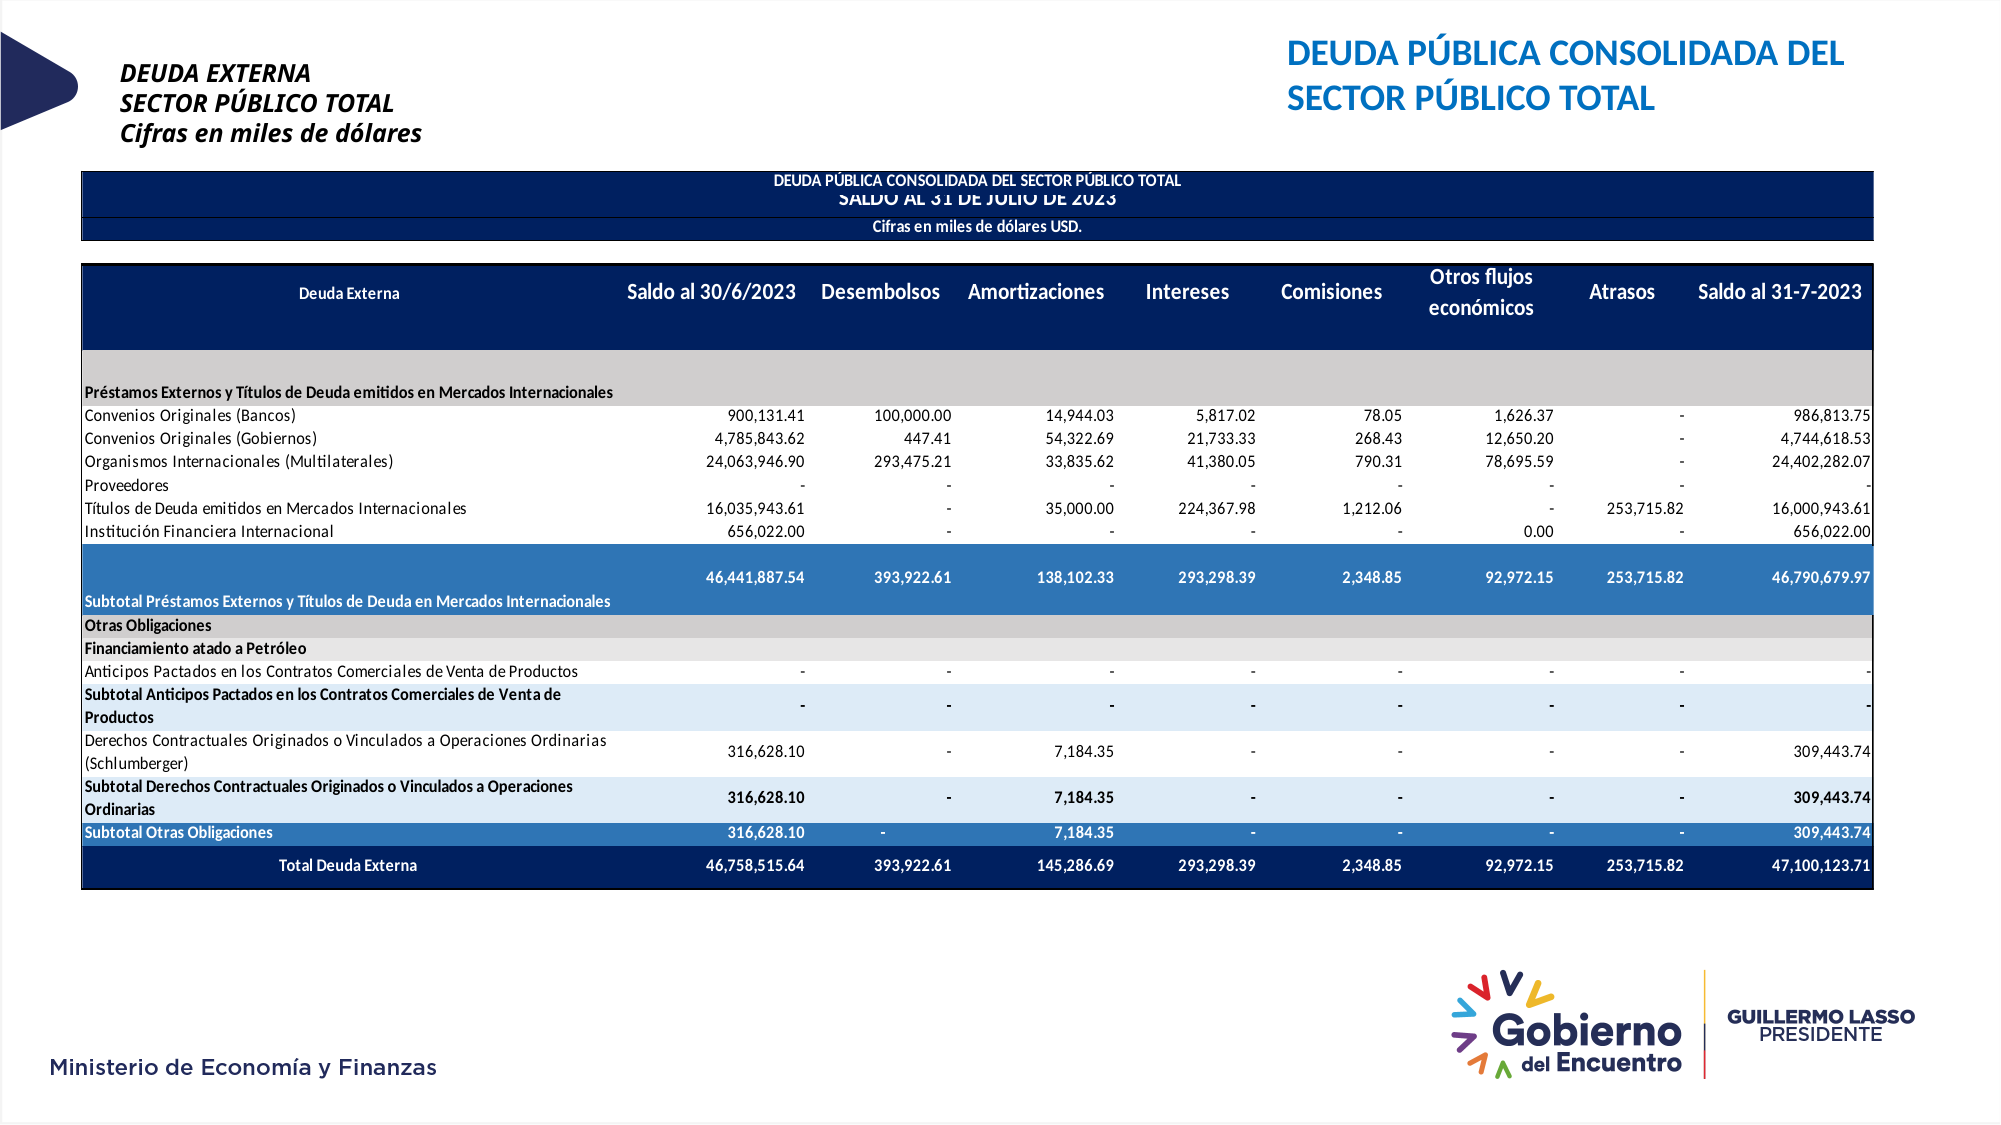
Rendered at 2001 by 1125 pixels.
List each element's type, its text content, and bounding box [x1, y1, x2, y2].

text_box DEUDA EXTERNA SECTOR PÚBLICO TOTAL Cifras en miles de dólares [104, 52, 801, 153]
text_box DEUDA PÚBLICA CONSOLIDADA DEL SECTOR PÚBLICO TOTAL [1272, 20, 1863, 126]
picture [0, 0, 2001, 1125]
